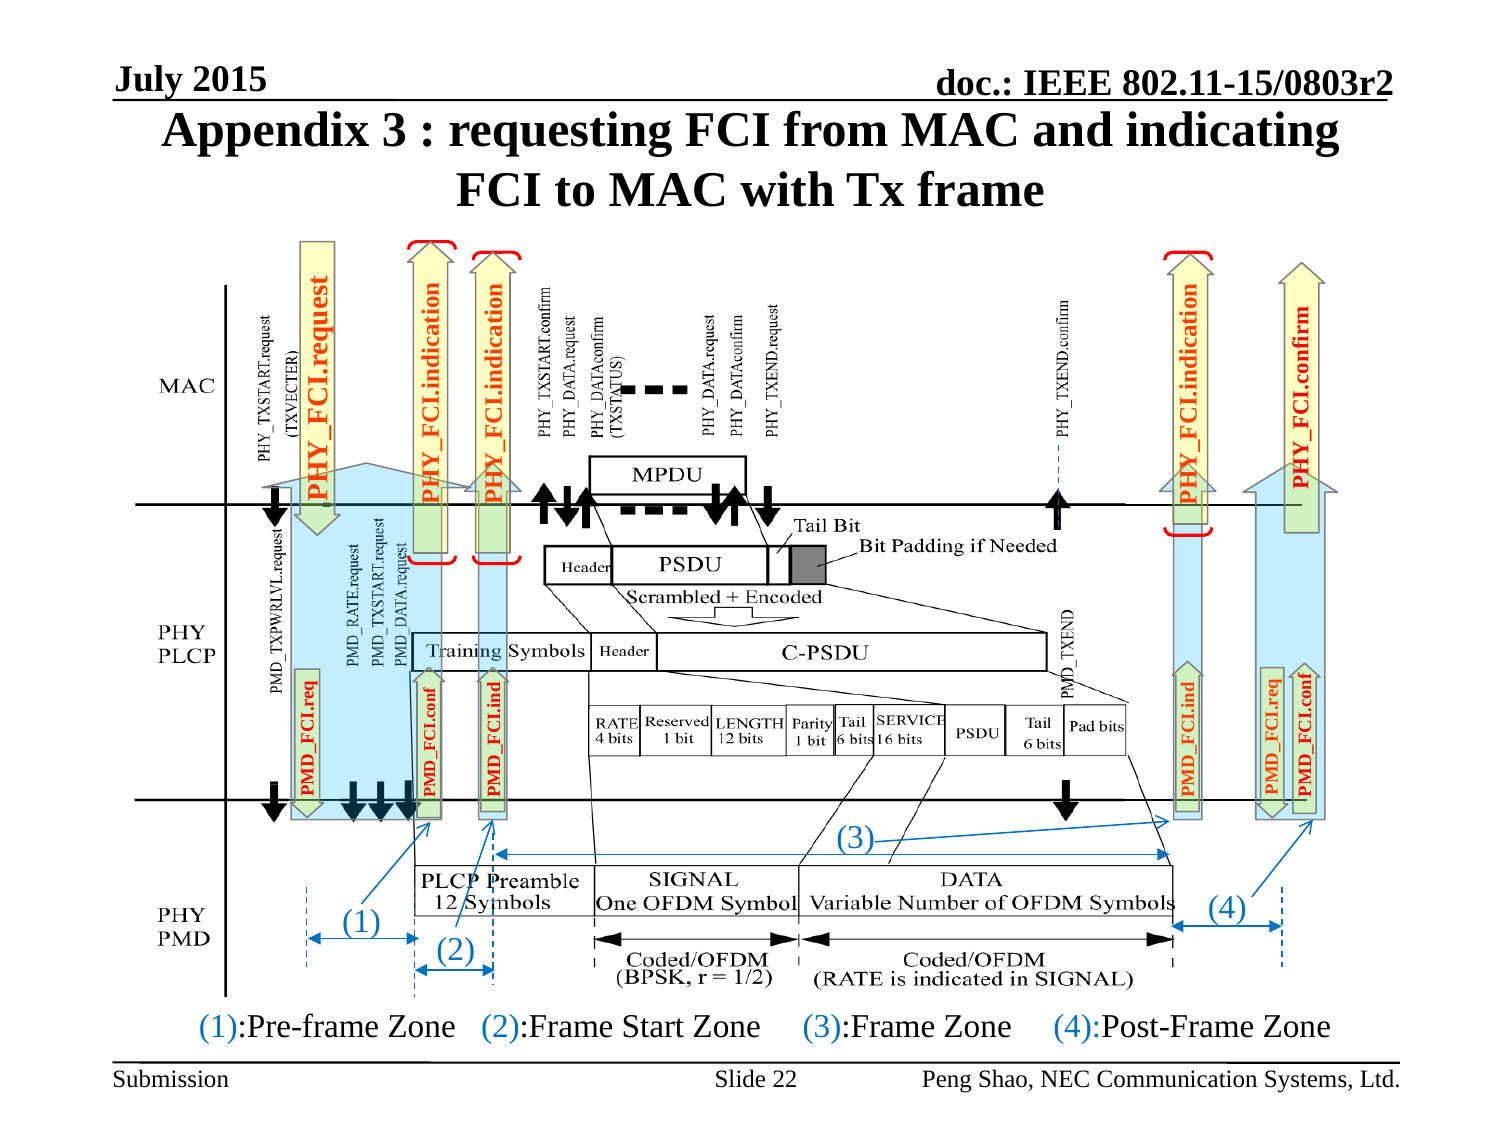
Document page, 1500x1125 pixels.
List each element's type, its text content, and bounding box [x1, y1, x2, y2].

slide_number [114, 54, 423, 100]
title Appendix 3 : requesting FCI from MAC and indicating FCI to MAC with Tx frame [112, 80, 1389, 233]
slide_number Slide 22 [712, 1061, 800, 1123]
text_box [108, 230, 1338, 997]
footer Peng Shao, NEC Communication Systems, Ltd. [878, 1061, 1402, 1093]
text_box (1):Pre-frame Zone (2):Frame Start Zone (3):Frame Zone (4):Post-Frame Zone [184, 996, 1347, 1052]
